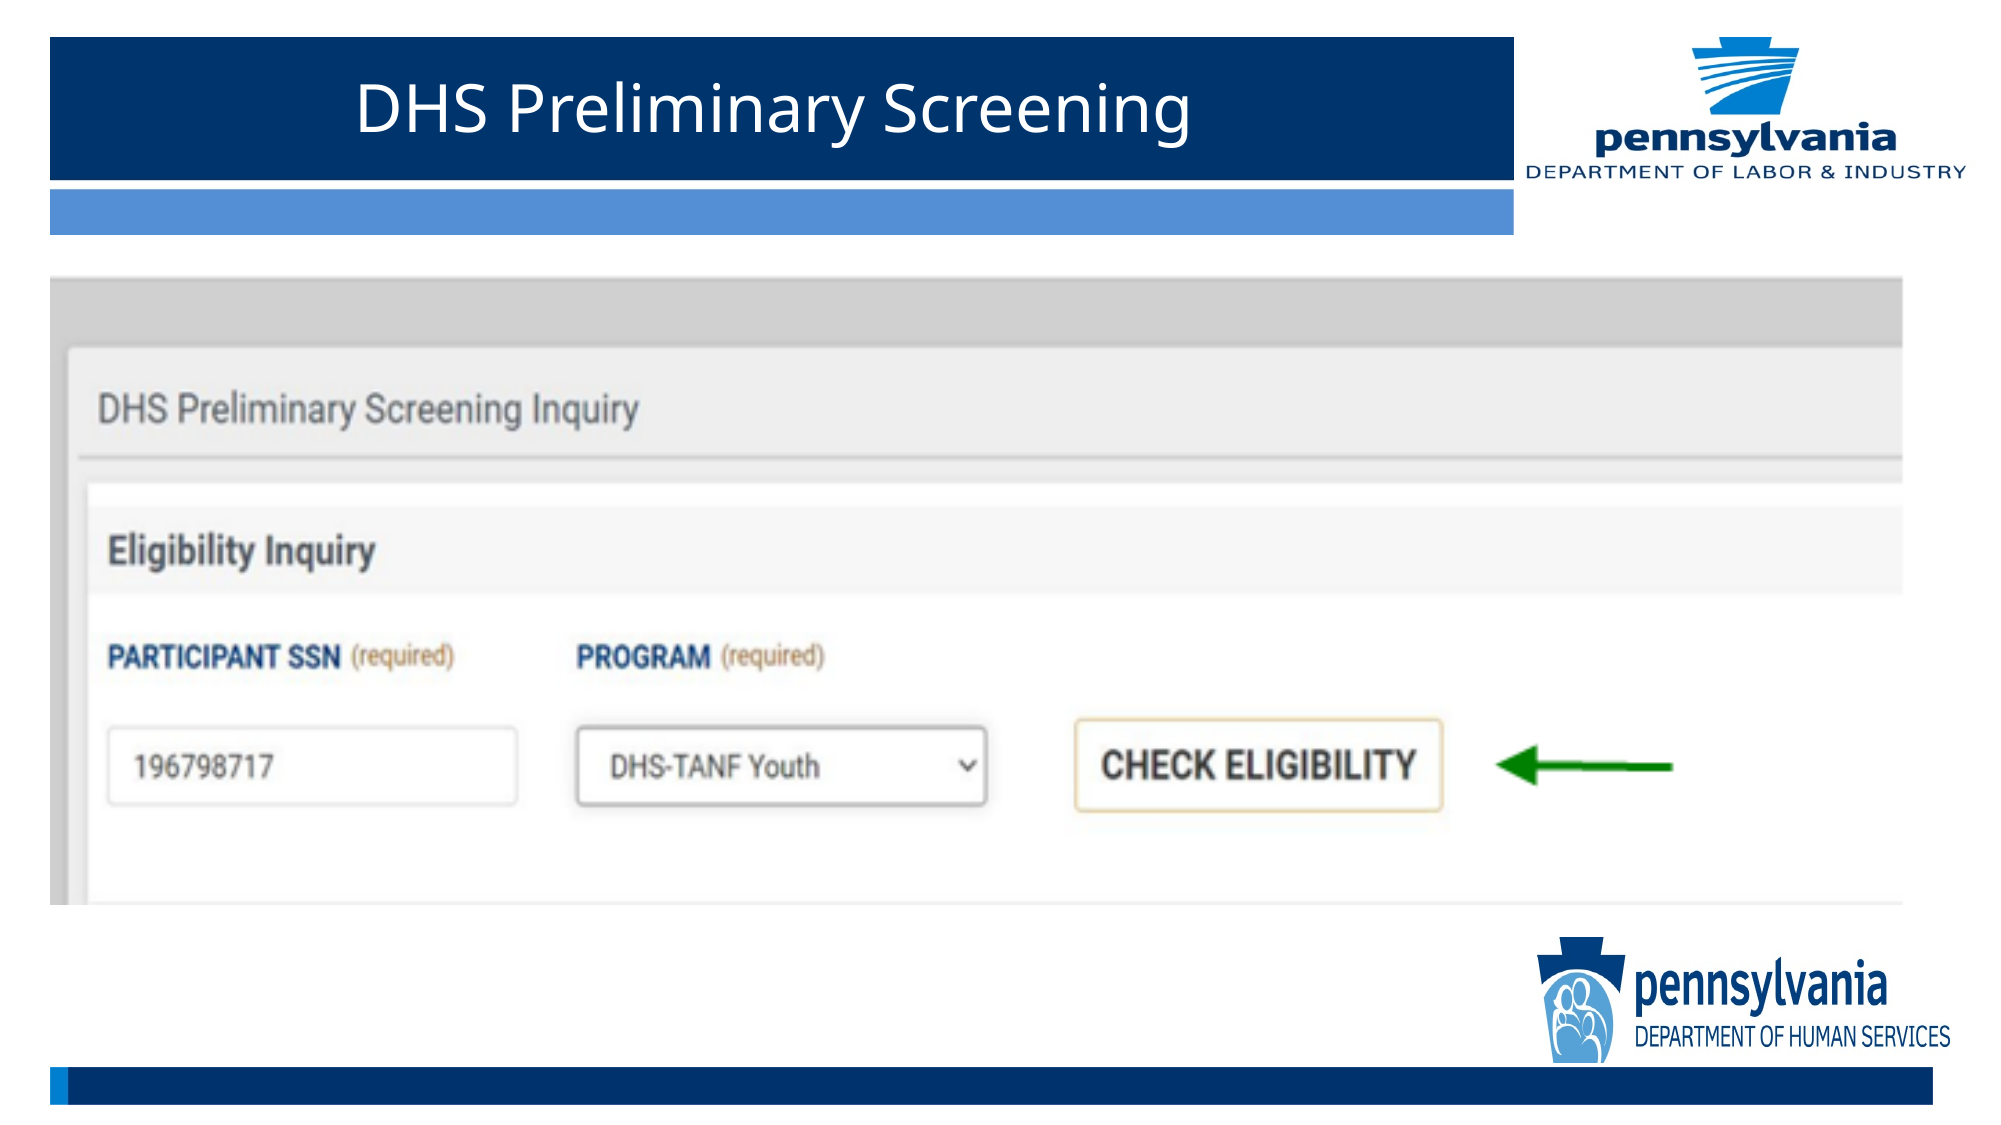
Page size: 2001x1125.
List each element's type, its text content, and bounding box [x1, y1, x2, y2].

picture [50, 1067, 1933, 1105]
title DHS Preliminary Screening [49, 37, 1517, 176]
picture [1537, 937, 1951, 1063]
picture [1525, 37, 1975, 187]
picture [49, 274, 1920, 905]
picture [50, 176, 1514, 235]
